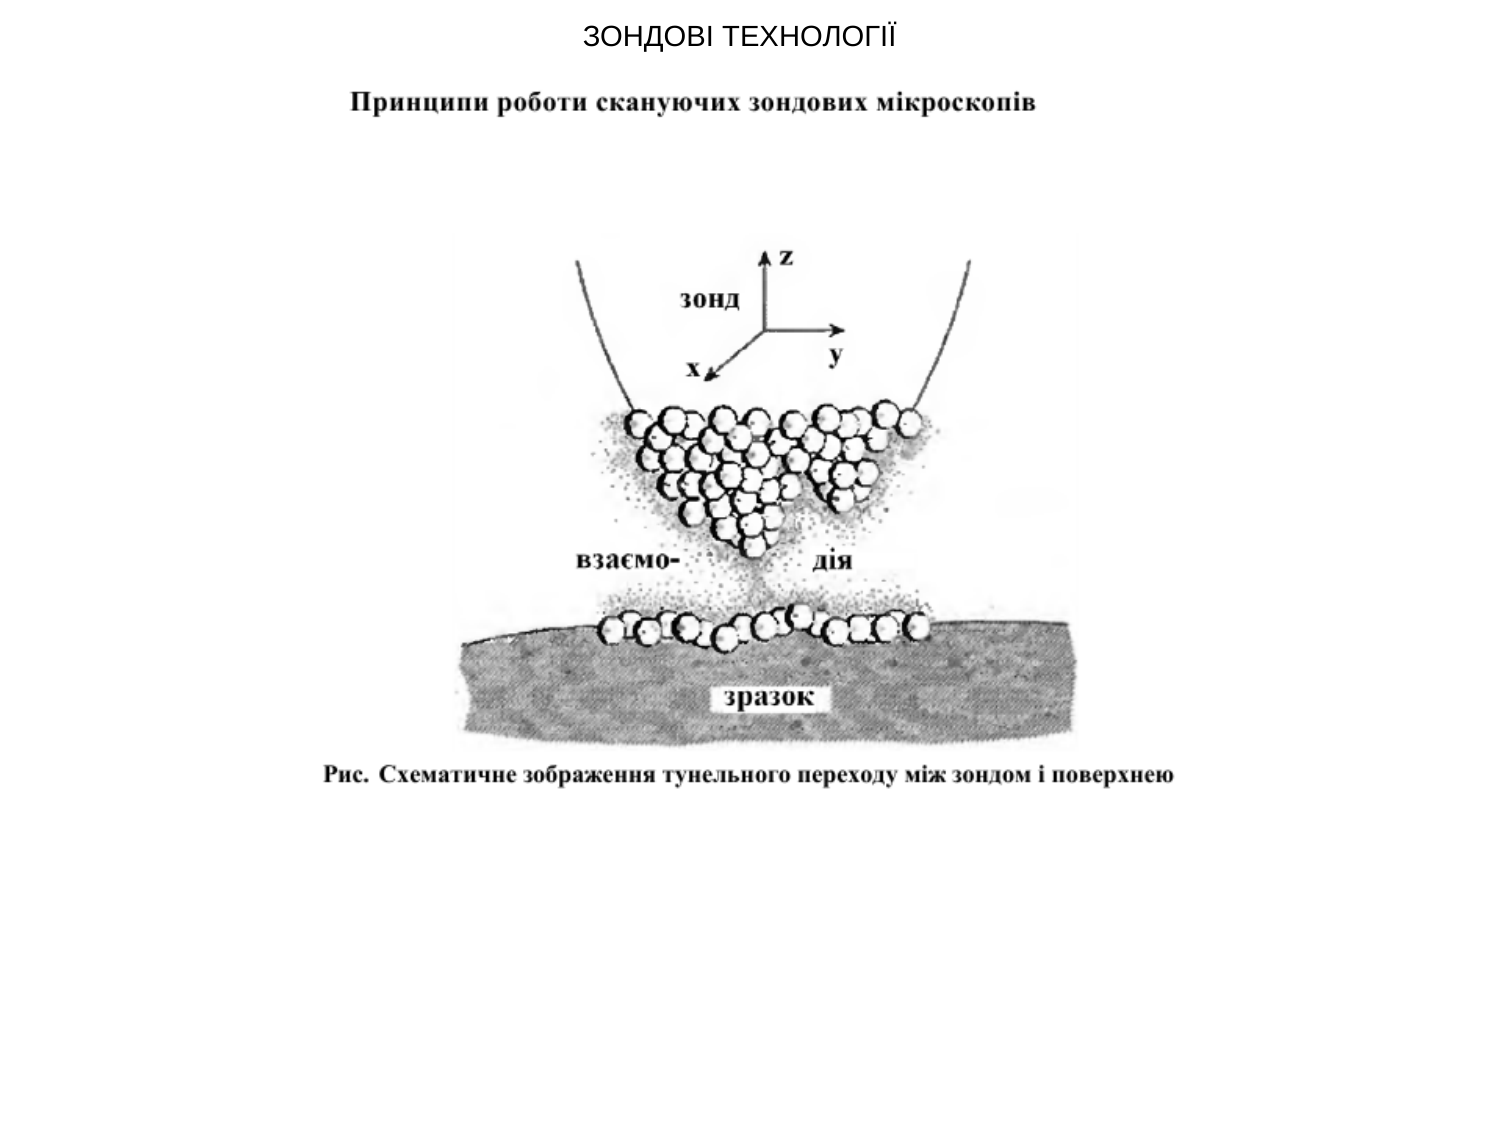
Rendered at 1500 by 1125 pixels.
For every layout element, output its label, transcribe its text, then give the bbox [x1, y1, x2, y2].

picture [348, 77, 1049, 126]
title ЗОНДОВІ ТЕХНОЛОГІЇ [64, 0, 1416, 69]
picture [253, 231, 1201, 809]
